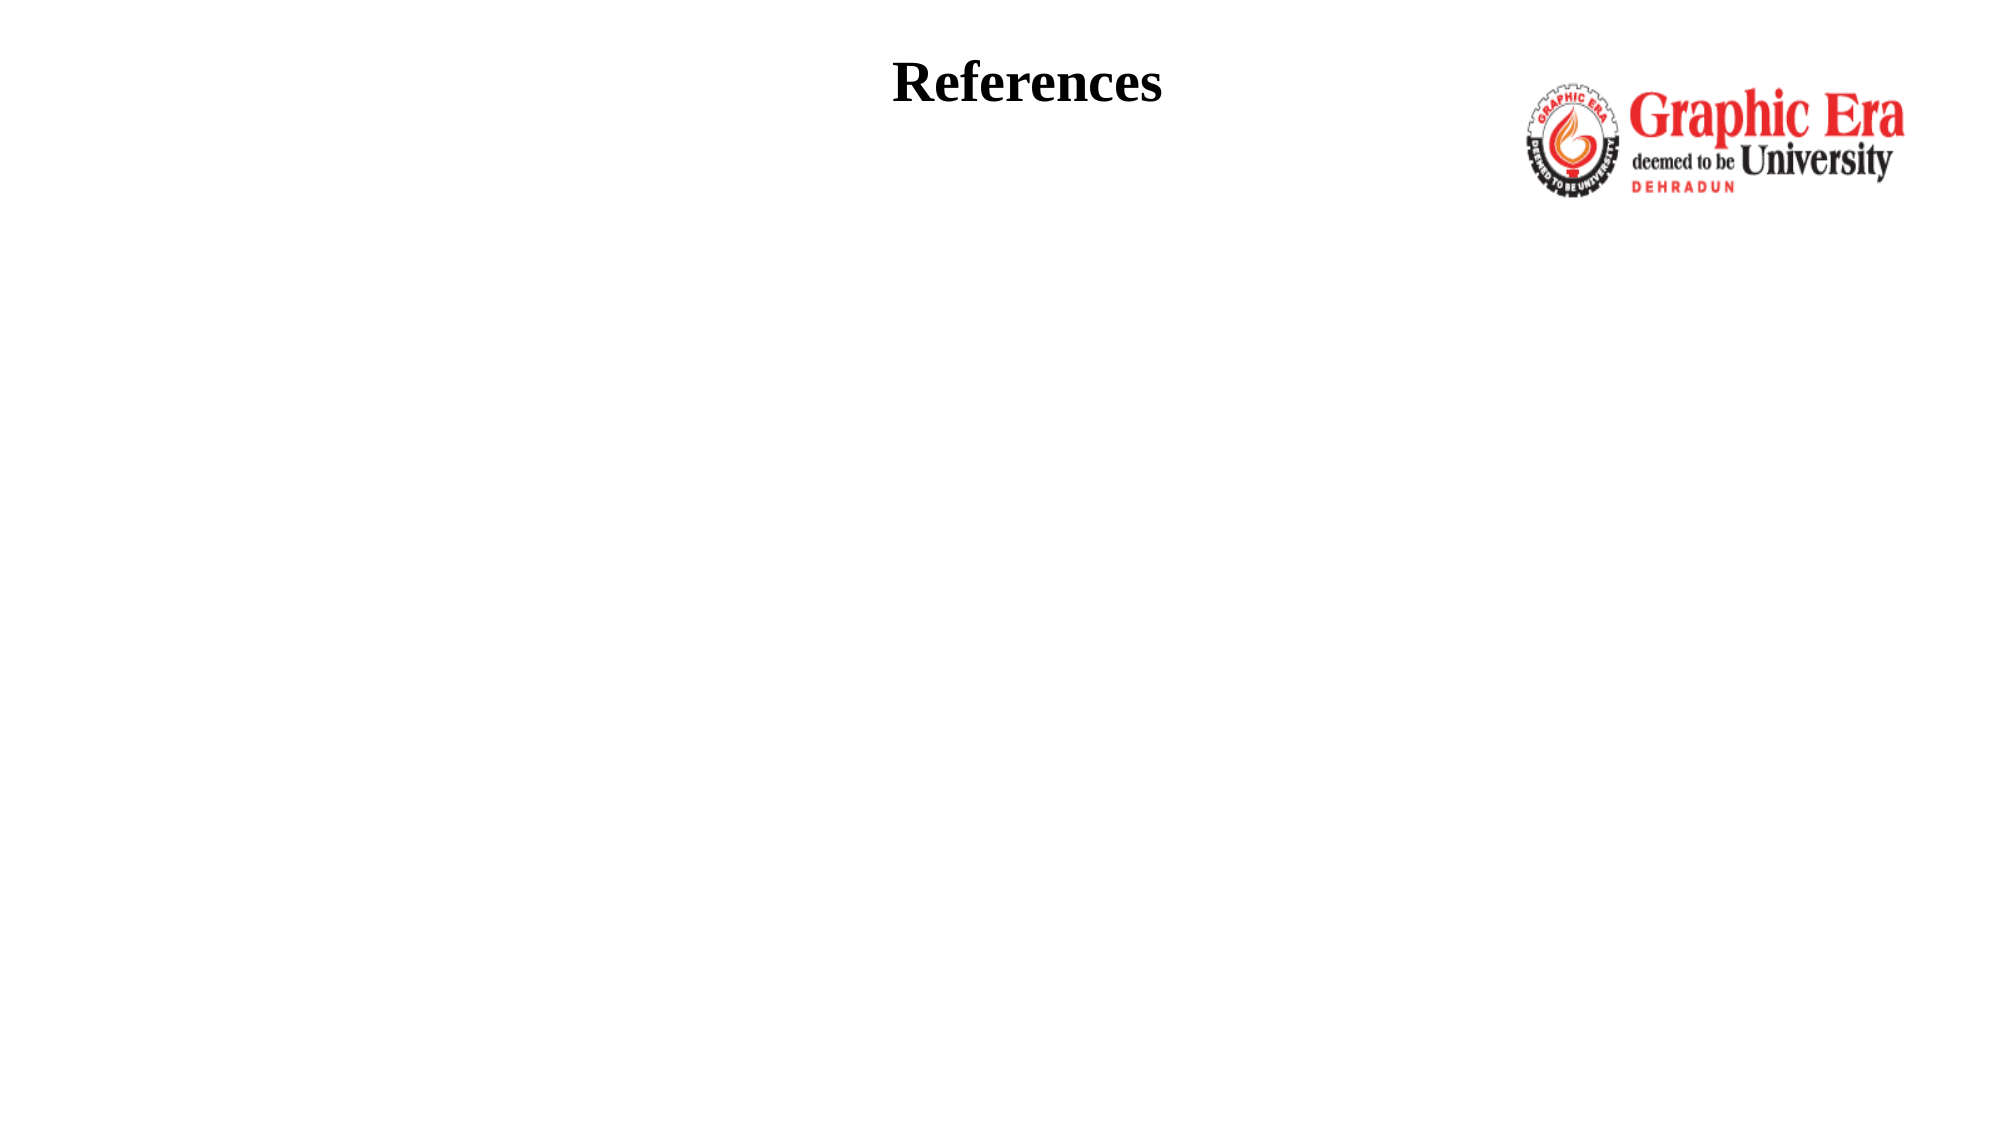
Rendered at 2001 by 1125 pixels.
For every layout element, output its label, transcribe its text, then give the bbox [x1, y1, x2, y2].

text_box References [690, 23, 1366, 133]
picture [1514, 54, 1921, 210]
